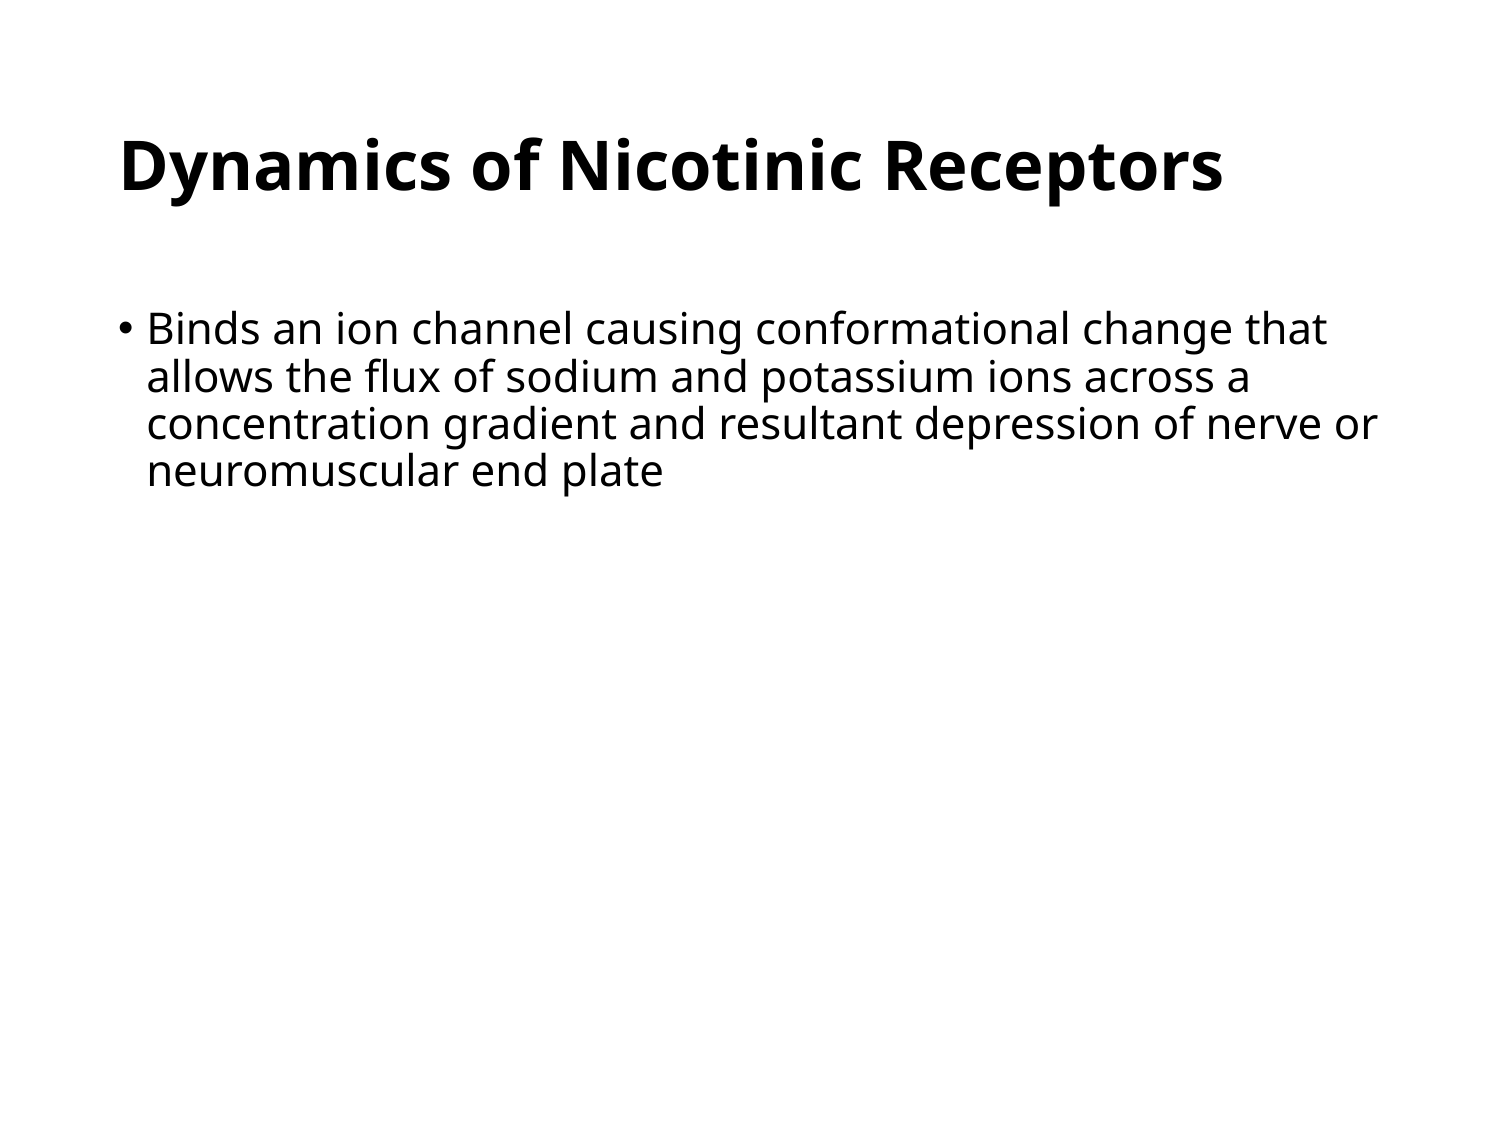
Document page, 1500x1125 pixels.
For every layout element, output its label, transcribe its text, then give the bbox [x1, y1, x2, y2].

list Binds an ion channel causing conformational change that allows the flux of sodium and potassium ions across a concentration gradient and resultant depression of nerve or neuromuscular end plate [103, 299, 1397, 1014]
title Dynamics of Nicotinic Receptors [103, 59, 1397, 278]
